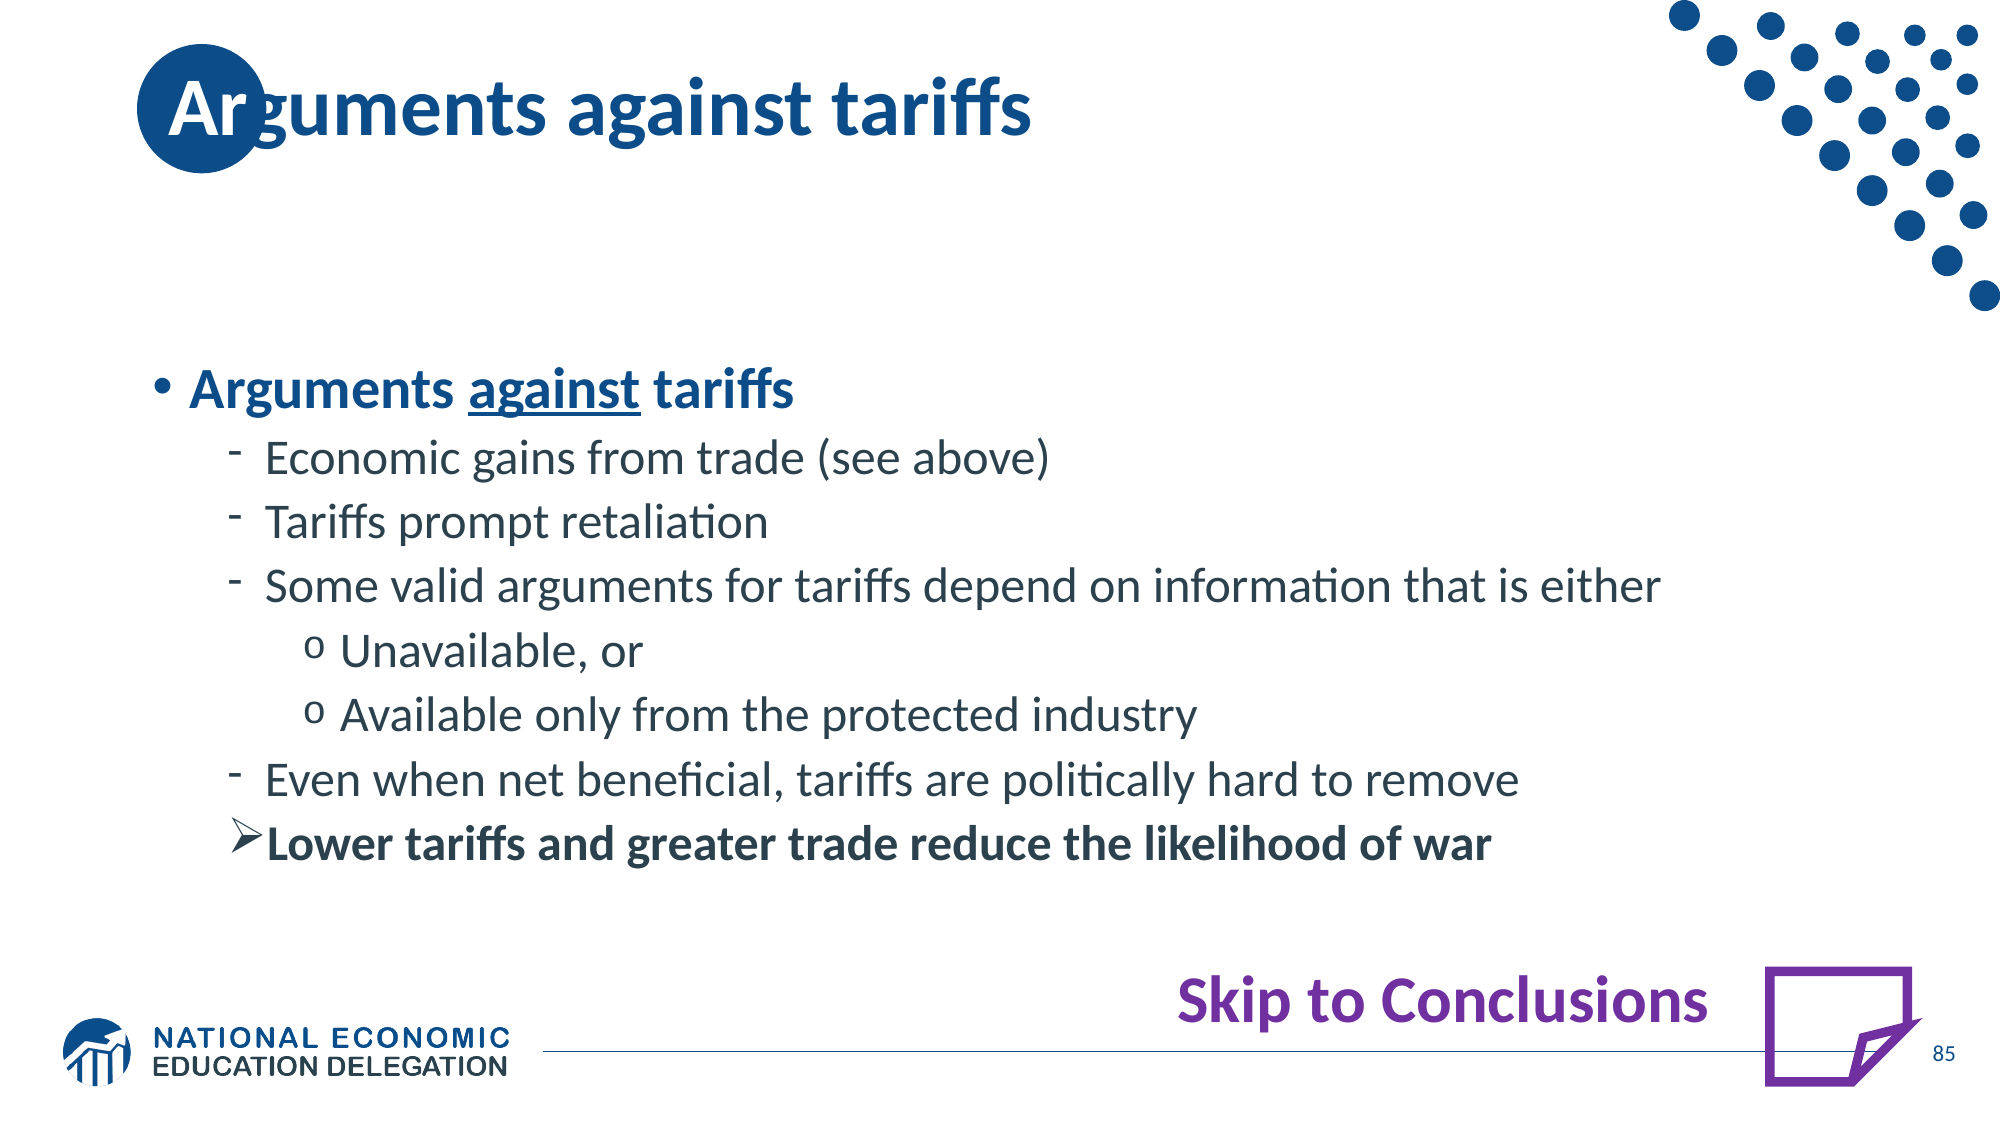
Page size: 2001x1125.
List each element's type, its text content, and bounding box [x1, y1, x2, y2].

picture [55, 1013, 520, 1091]
title Arguments against tariffs [134, 15, 1718, 201]
text_box [1769, 970, 1910, 1083]
text_box Skip to Conclusions [987, 948, 1725, 1044]
list Arguments against tariffs Economic gains from trade (see above) Tariffs prompt retaliation Some valid arguments for tariffs depend on information that is either Unavailable, or Available only from the protected industry Even when net beneficial, tariffs are politically hard to remove Lower tariffs and greater trade reduce the likelihood of war [137, 257, 1863, 972]
slide_number 85 [1521, 1022, 1769, 1082]
slide_number 85 [1854, 1022, 1972, 1082]
